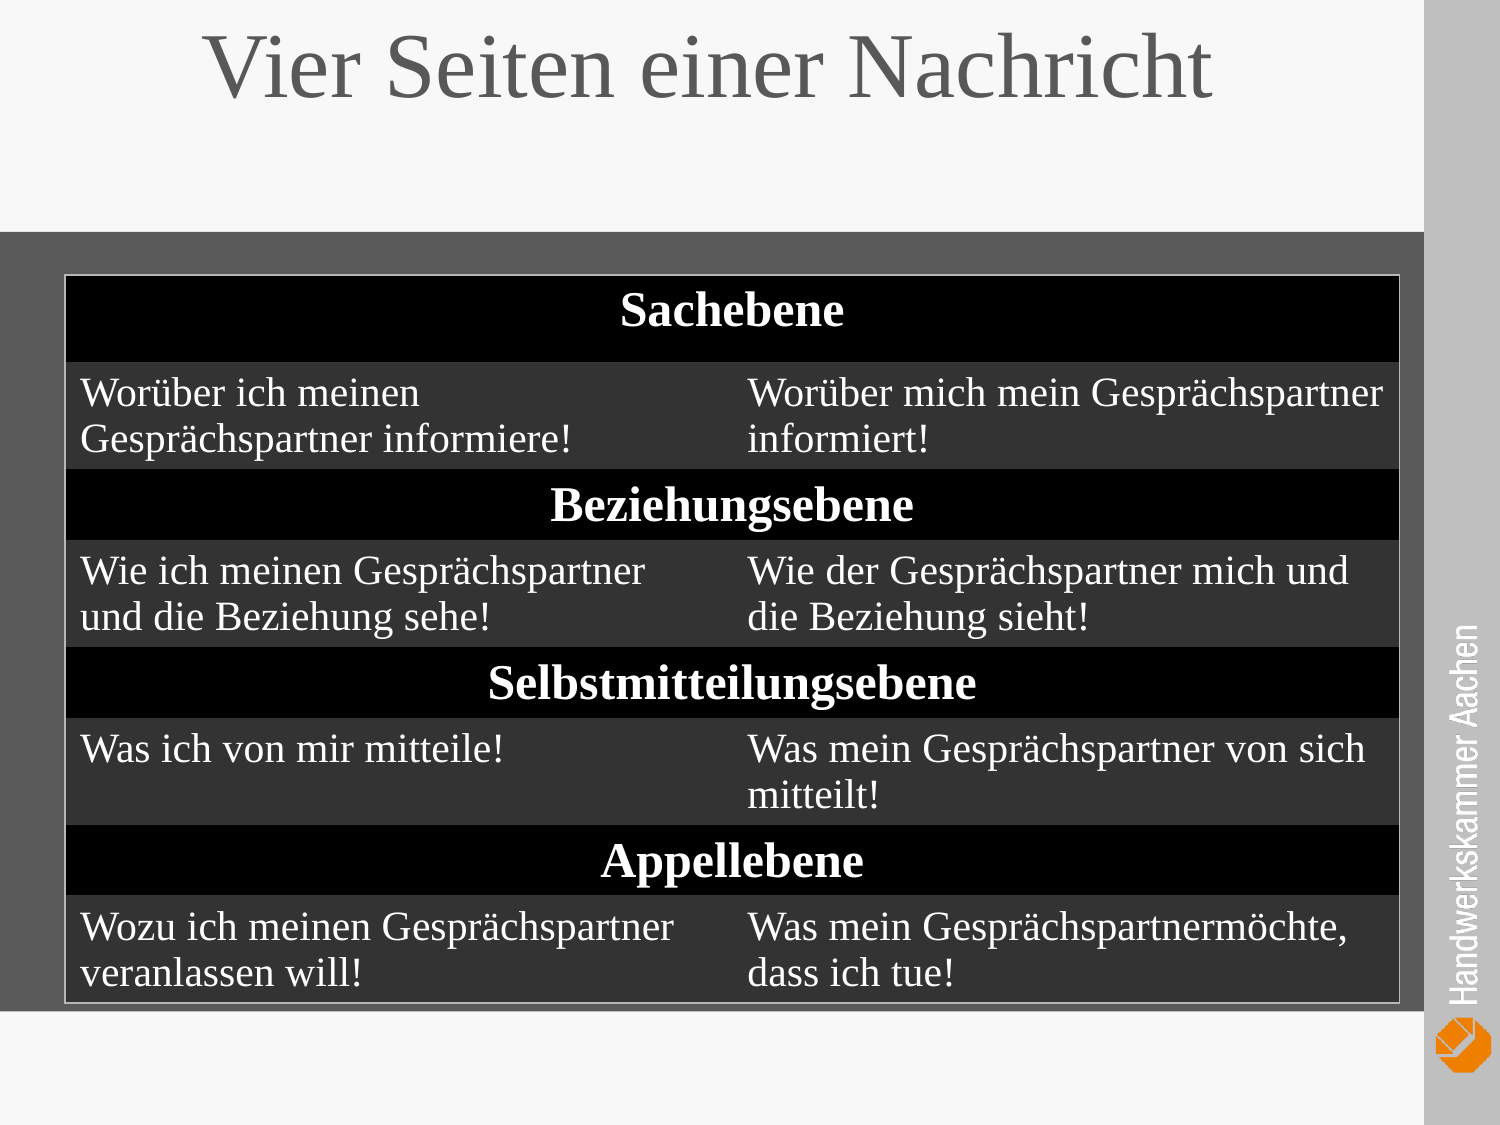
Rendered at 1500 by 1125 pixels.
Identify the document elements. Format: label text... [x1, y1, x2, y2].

list Vier Seiten einer Nachricht [41, 7, 1376, 126]
table_cell Worüber ich meinen Gesprächspartner informiere! [66, 362, 732, 469]
table_cell Appellebene [66, 825, 1399, 895]
table_cell Beziehungsebene [66, 469, 1399, 540]
picture [1423, 596, 1500, 1125]
table_cell Wie der Gesprächspartner mich und die Beziehung sieht! [732, 540, 1399, 647]
table_cell Selbstmitteilungsebene [66, 647, 1399, 718]
table_cell Worüber mich mein Gesprächspartner informiert! [732, 362, 1399, 469]
table_header Sachebene [66, 276, 1399, 362]
table_cell Wozu ich meinen Gesprächspartner veranlassen will! [66, 895, 732, 1002]
table_cell Wie ich meinen Gesprächspartner und die Beziehung sehe! [66, 540, 732, 647]
table_cell Was ich von mir mitteile! [66, 718, 732, 825]
table_cell Was mein Gesprächspartnermöchte, dass ich tue! [732, 895, 1399, 1002]
table_cell Was mein Gesprächspartner von sich mitteilt! [732, 718, 1399, 825]
